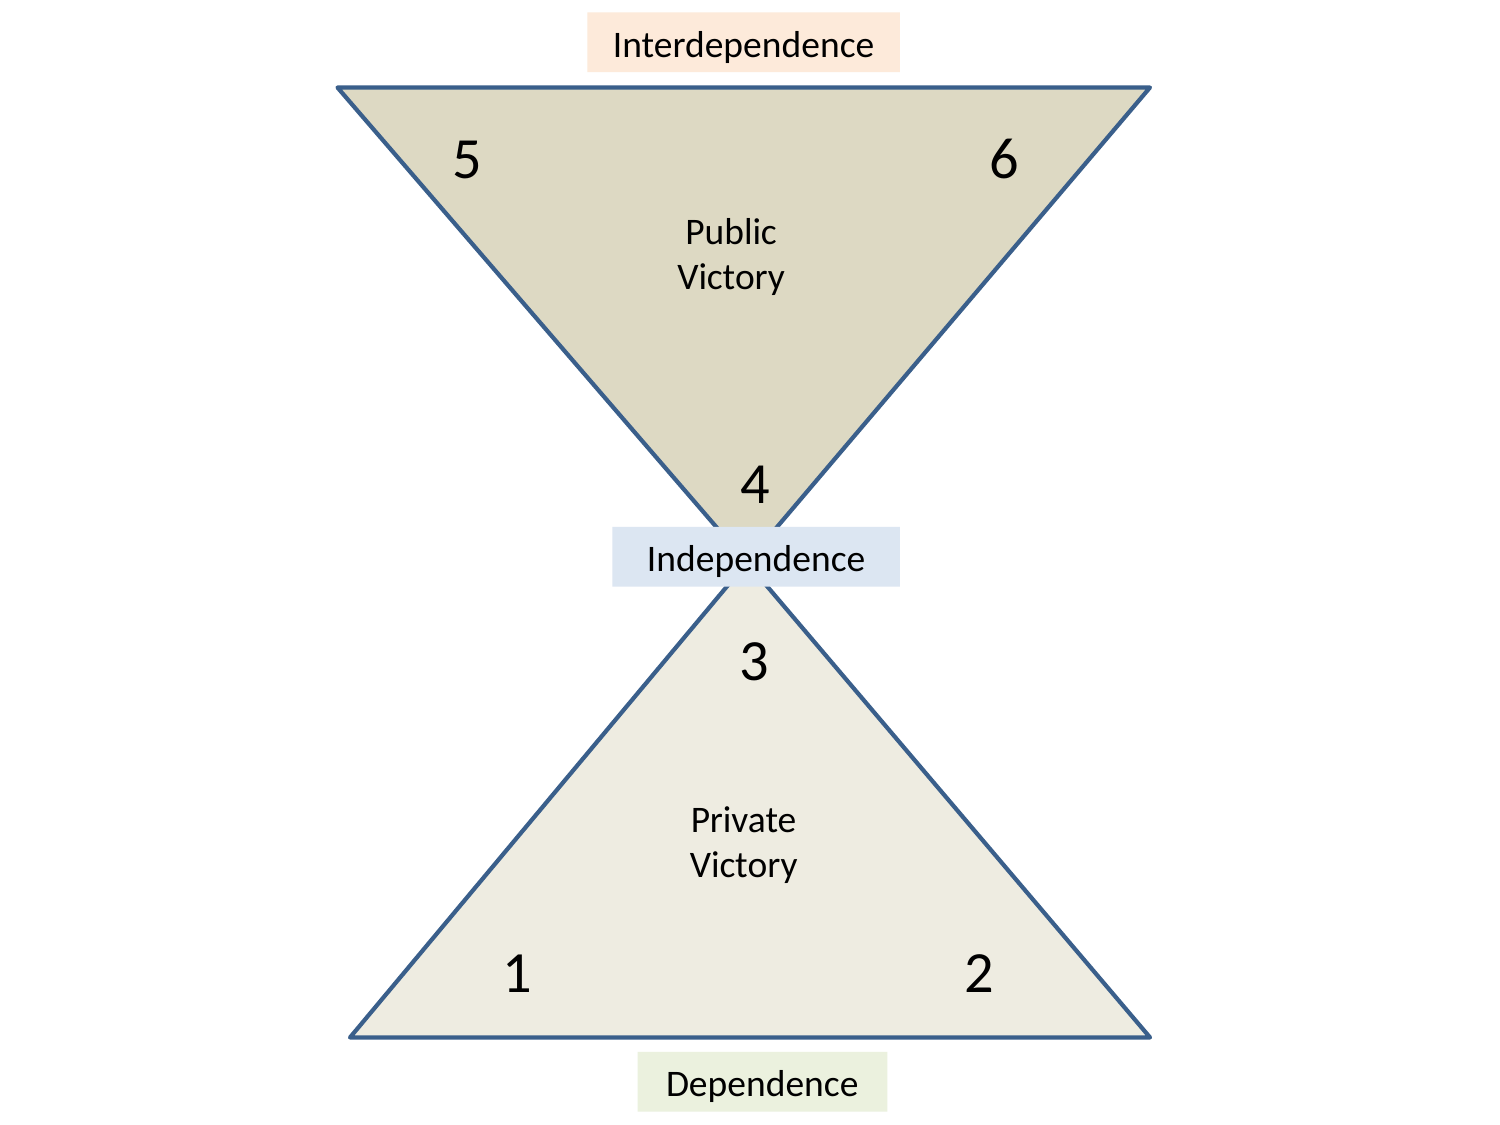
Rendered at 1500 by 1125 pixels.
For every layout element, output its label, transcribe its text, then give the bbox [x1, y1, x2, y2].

text_box Dependence [637, 1051, 888, 1112]
text_box 6 [975, 112, 1075, 198]
text_box Public Victory [649, 199, 813, 305]
text_box 3 [725, 614, 825, 699]
text_box 2 [950, 926, 1050, 1012]
text_box 4 [712, 437, 813, 523]
text_box Private Victory [662, 787, 825, 893]
text_box Independence [612, 526, 900, 587]
text_box Interdependence [587, 12, 900, 73]
text_box [335, 85, 1152, 526]
text_box [348, 587, 1152, 1040]
text_box 1 [487, 926, 588, 1012]
text_box 5 [437, 112, 538, 198]
